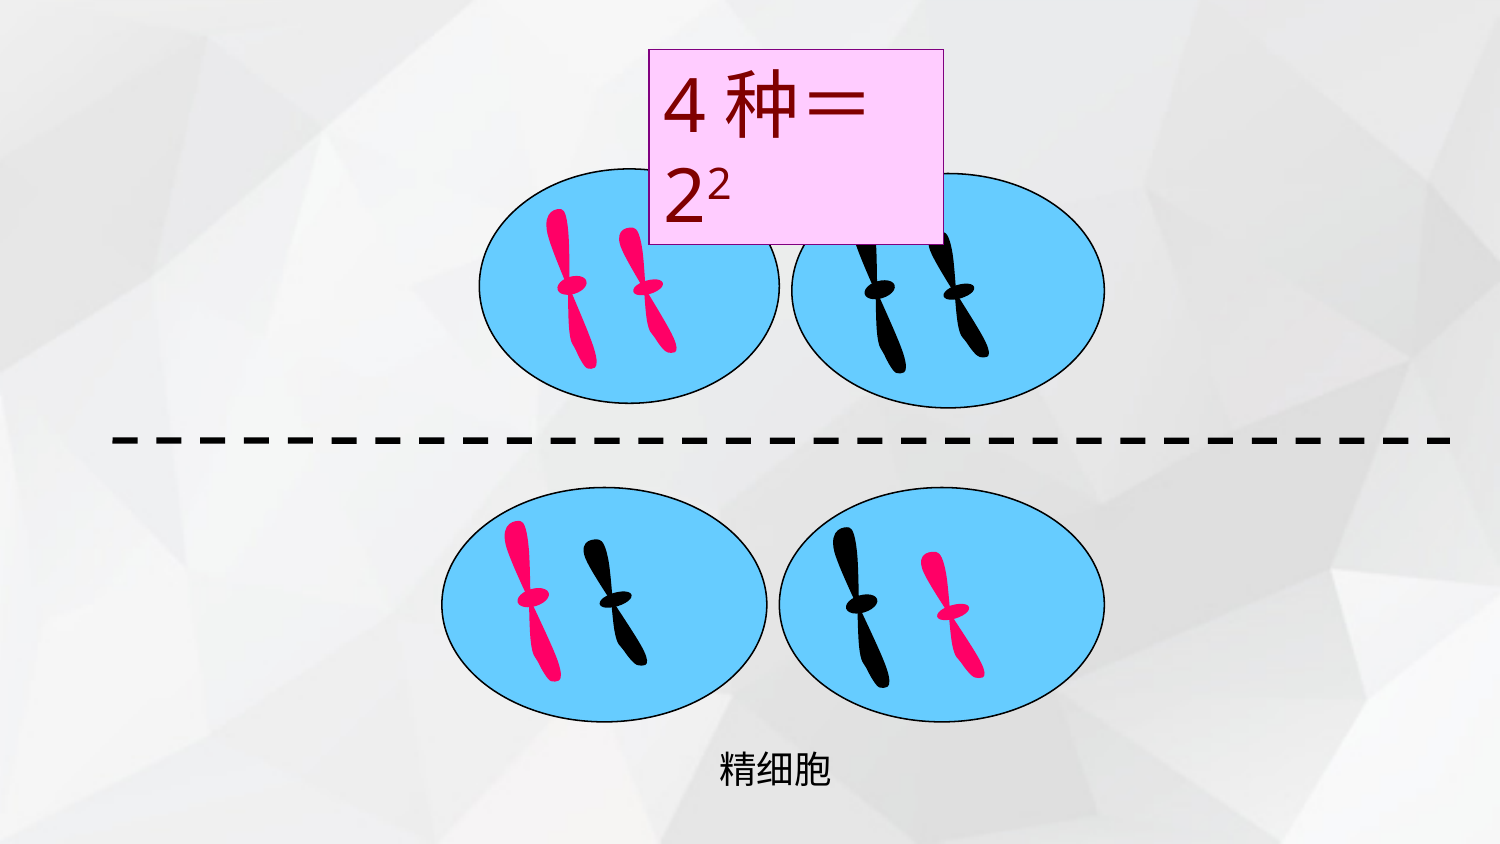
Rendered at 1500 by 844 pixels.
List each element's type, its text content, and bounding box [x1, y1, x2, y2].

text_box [441, 487, 768, 723]
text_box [479, 168, 780, 404]
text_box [779, 487, 1105, 723]
text_box 4种＝22 [649, 49, 944, 178]
picture [0, 0, 1500, 844]
text_box 精细胞 [704, 738, 849, 799]
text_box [791, 173, 1105, 409]
